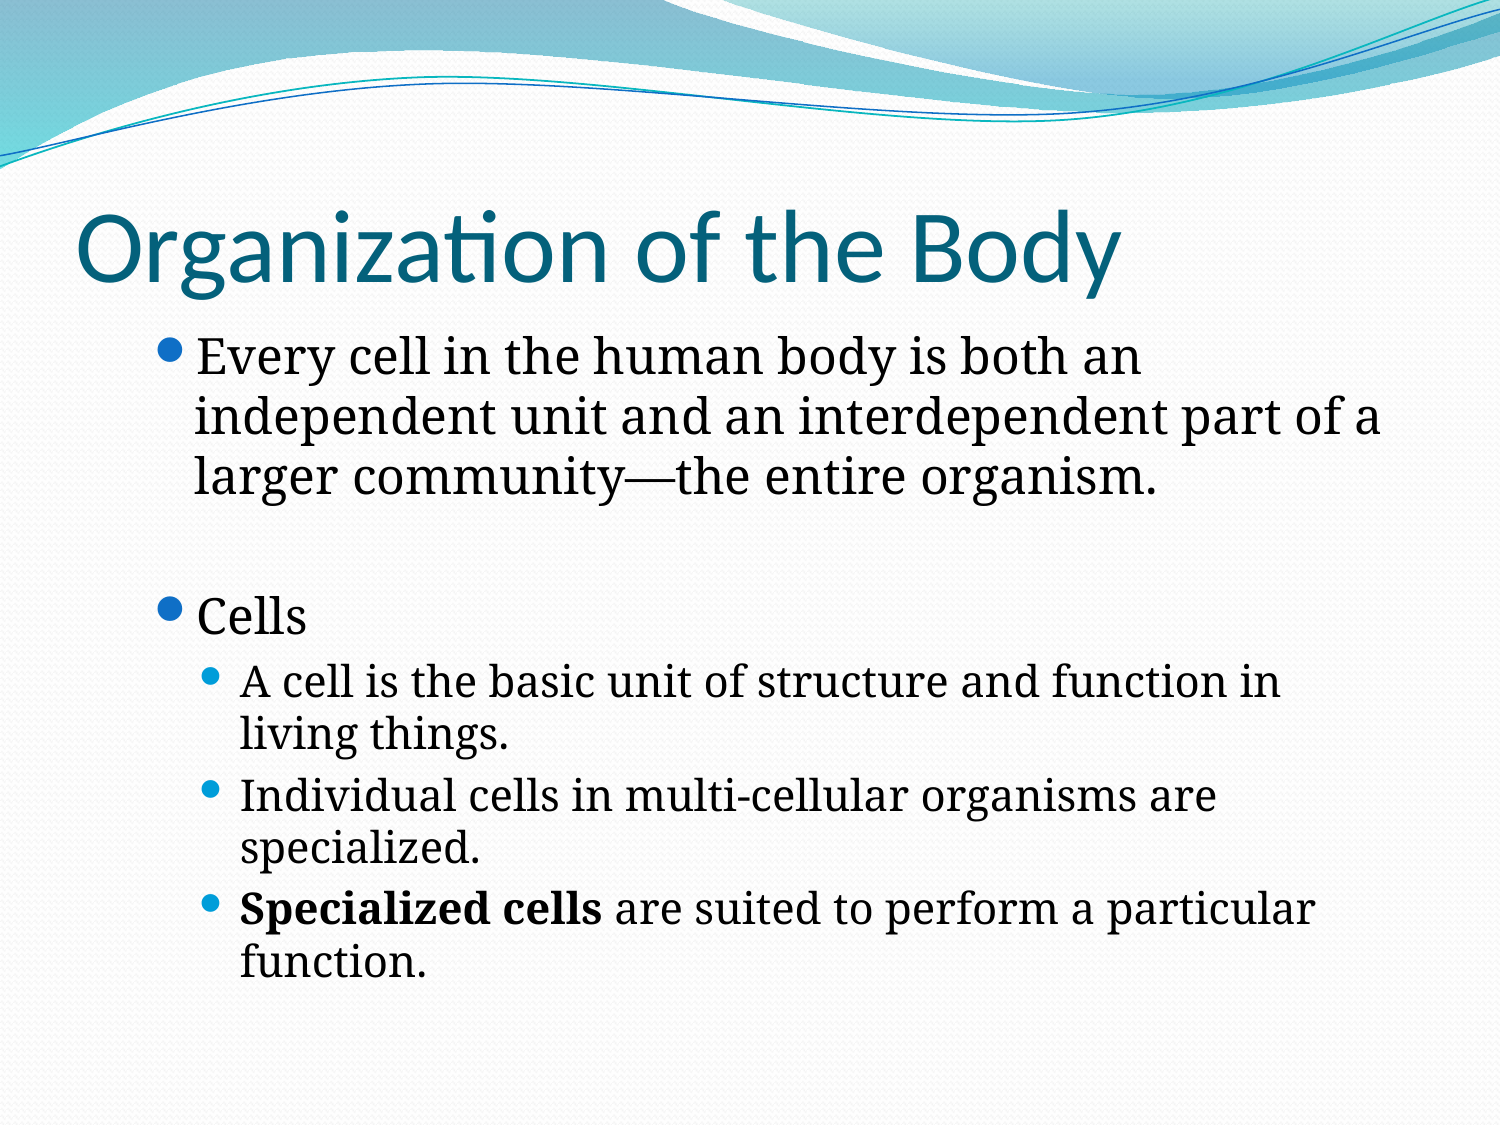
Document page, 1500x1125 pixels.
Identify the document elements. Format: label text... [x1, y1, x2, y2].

title Organization of the Body [75, 115, 1425, 303]
list Every cell in the human body is both an independent unit and an interdependent part of a larger community—the entire organism. Cells A cell is the basic unit of structure and function in living things. Individual cells in multi-cellular organisms are specialized. Specialized cells are suited to perform a particular function. [75, 317, 1425, 1038]
